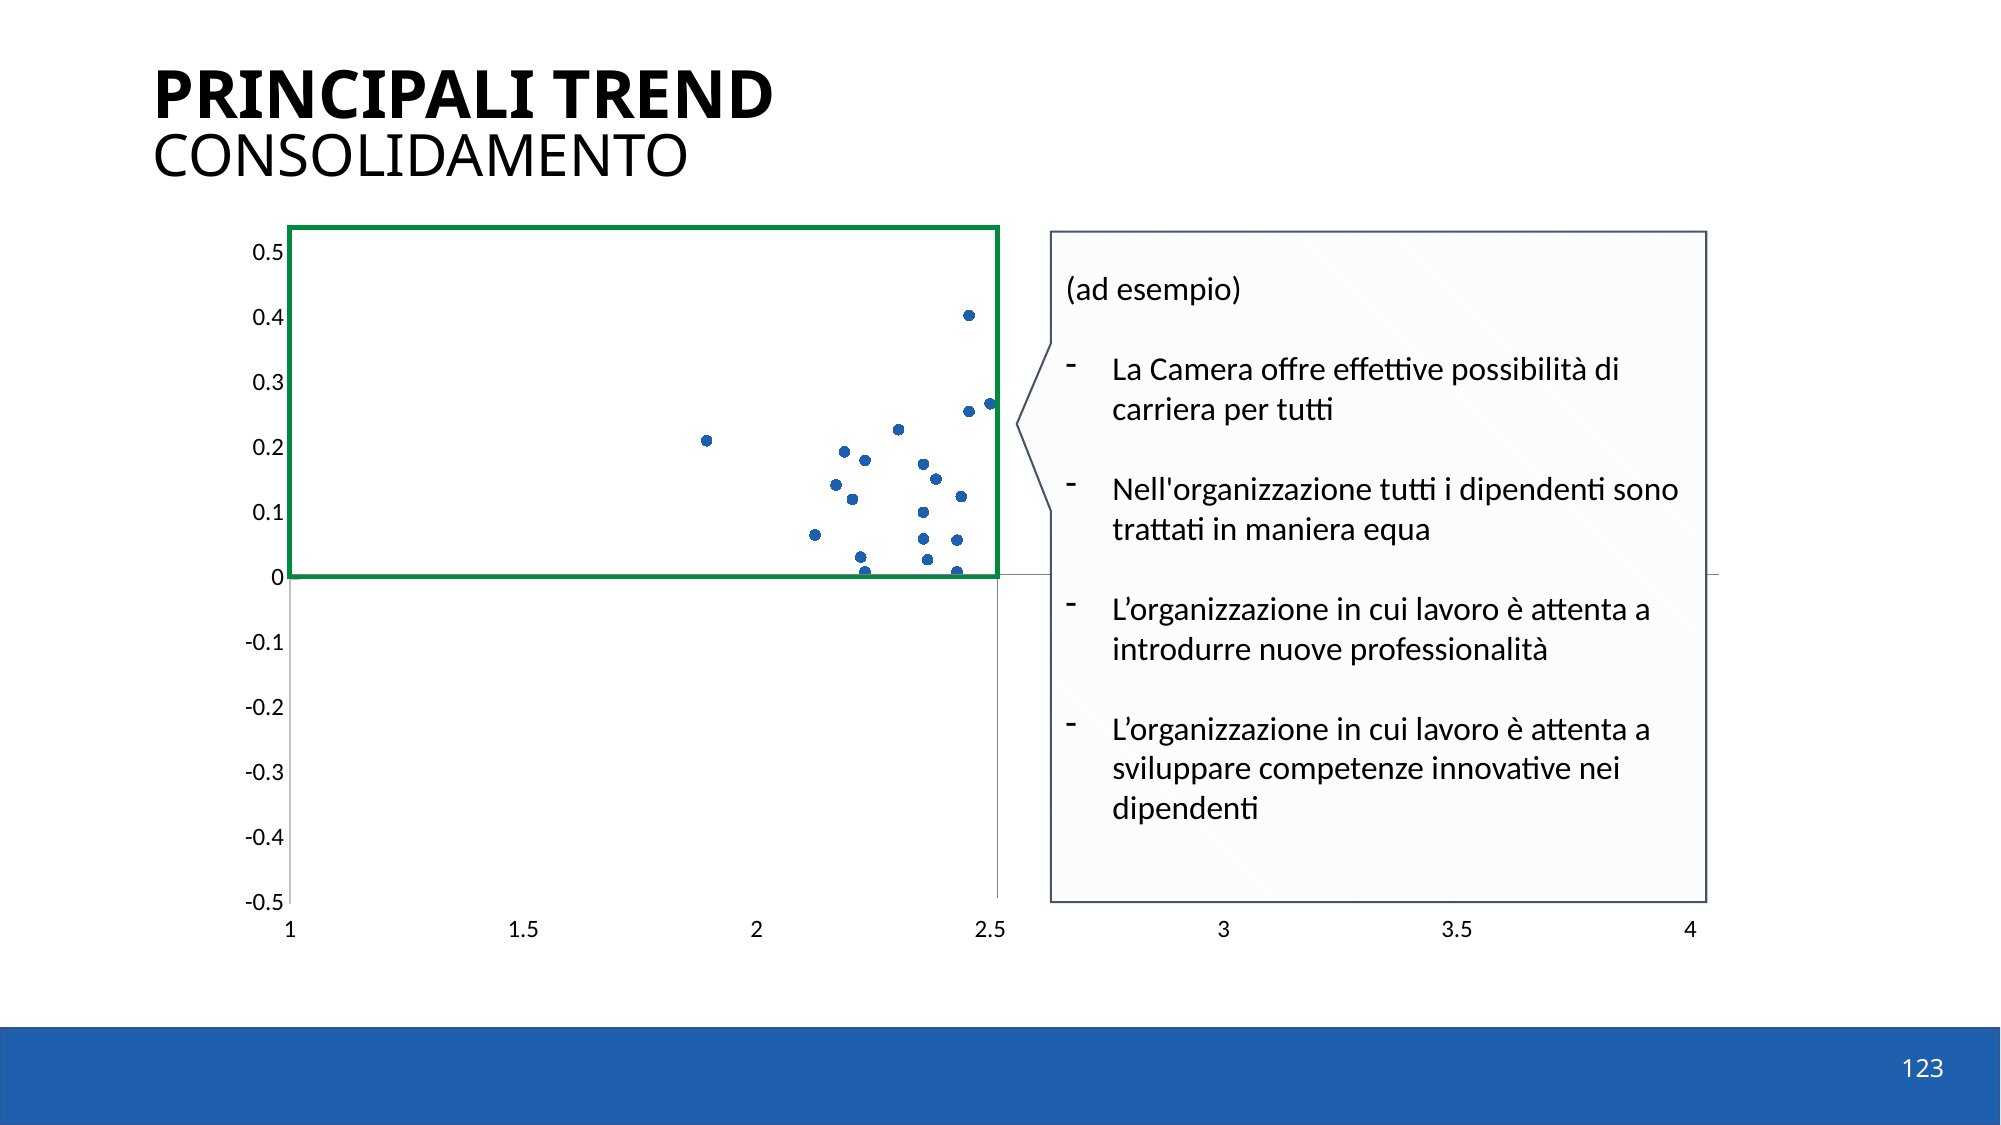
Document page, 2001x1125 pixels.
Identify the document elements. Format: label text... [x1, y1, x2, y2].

chart [214, 227, 1728, 959]
slide_number 123 [1599, 1025, 1960, 1114]
title Principali trend Consolidamento [137, 59, 1960, 164]
